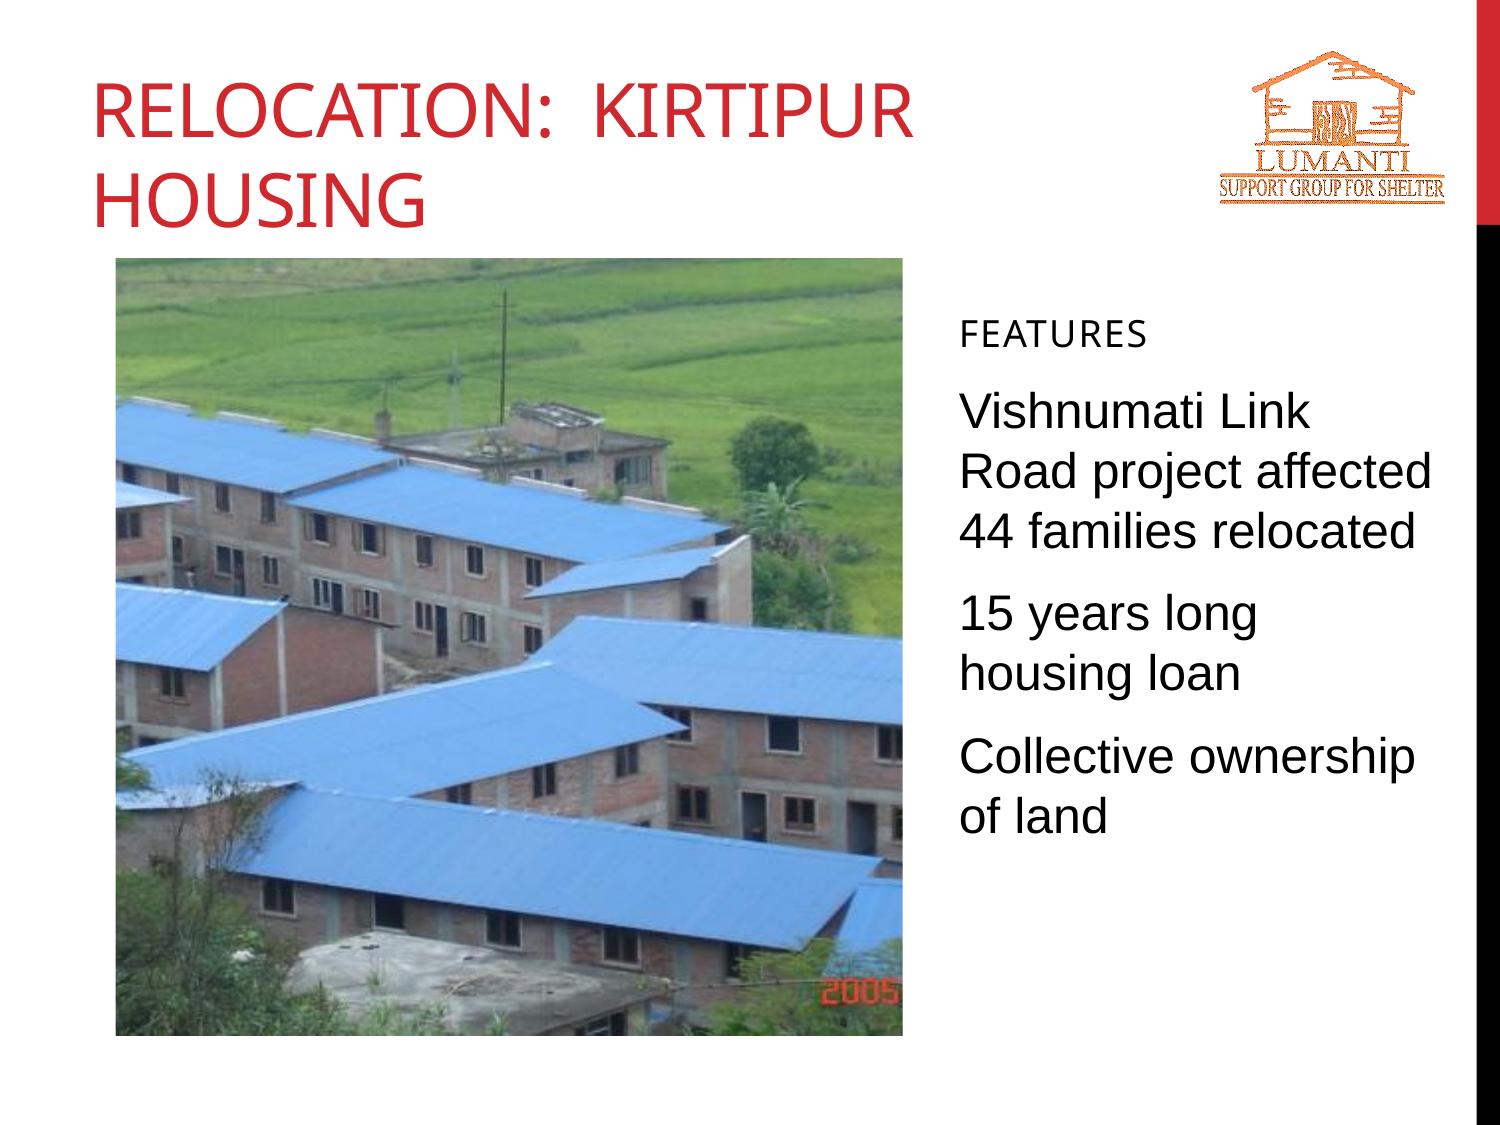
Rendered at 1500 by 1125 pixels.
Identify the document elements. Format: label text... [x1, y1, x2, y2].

picture [1192, 24, 1474, 212]
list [114, 257, 904, 1036]
list Vishnumati Link Road project affected 44 families relocated 15 years long housing loan Collective ownership of land [943, 370, 1452, 1001]
list Features [943, 258, 1376, 363]
title Relocation: Kirtipur Housing [75, 25, 1025, 250]
